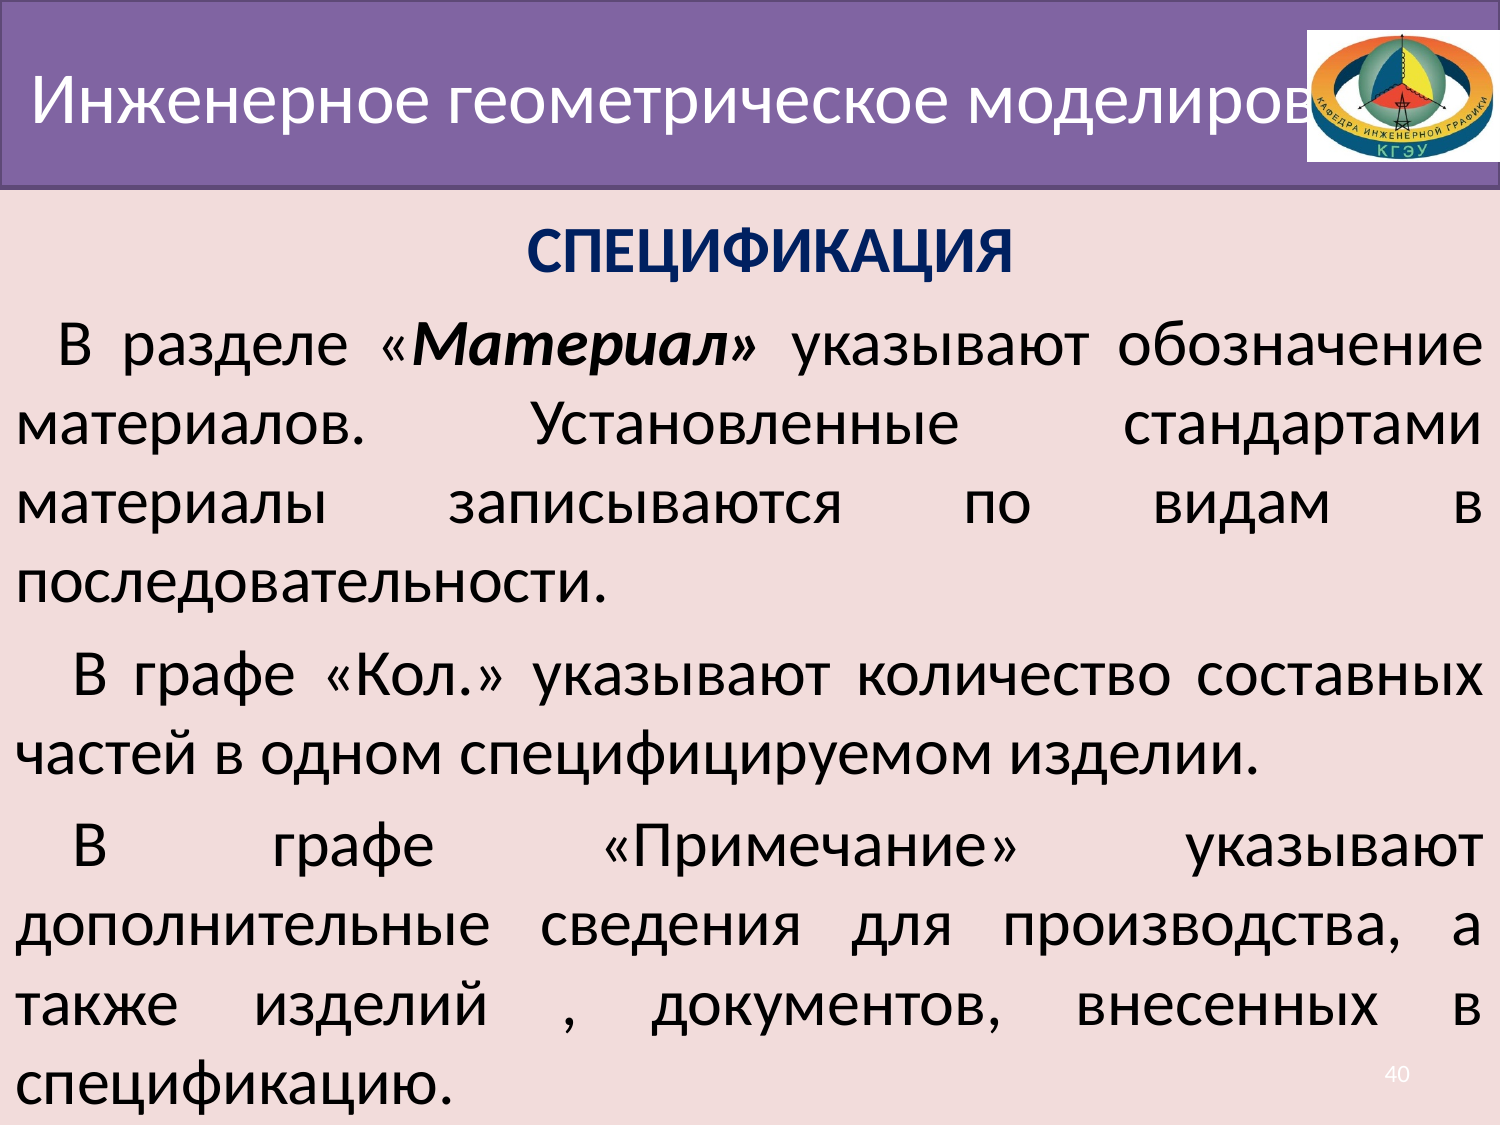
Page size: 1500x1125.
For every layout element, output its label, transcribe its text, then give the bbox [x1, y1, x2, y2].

subtitle СПЕЦИФИКАЦИЯ В разделе «Материал» указывают обозначение материалов. Установленные стандартами материалы записываются по видам в последовательности. В графе «Кол.» указывают количество составных частей в одном специфицируемом изделии. В графе «Примечание» указывают дополнительные сведения для производства, а также изделий , документов, внесенных в спецификацию. [0, 199, 1500, 1125]
title Инженерное геометрическое моделирование [0, 0, 1500, 190]
picture [1307, 30, 1500, 162]
